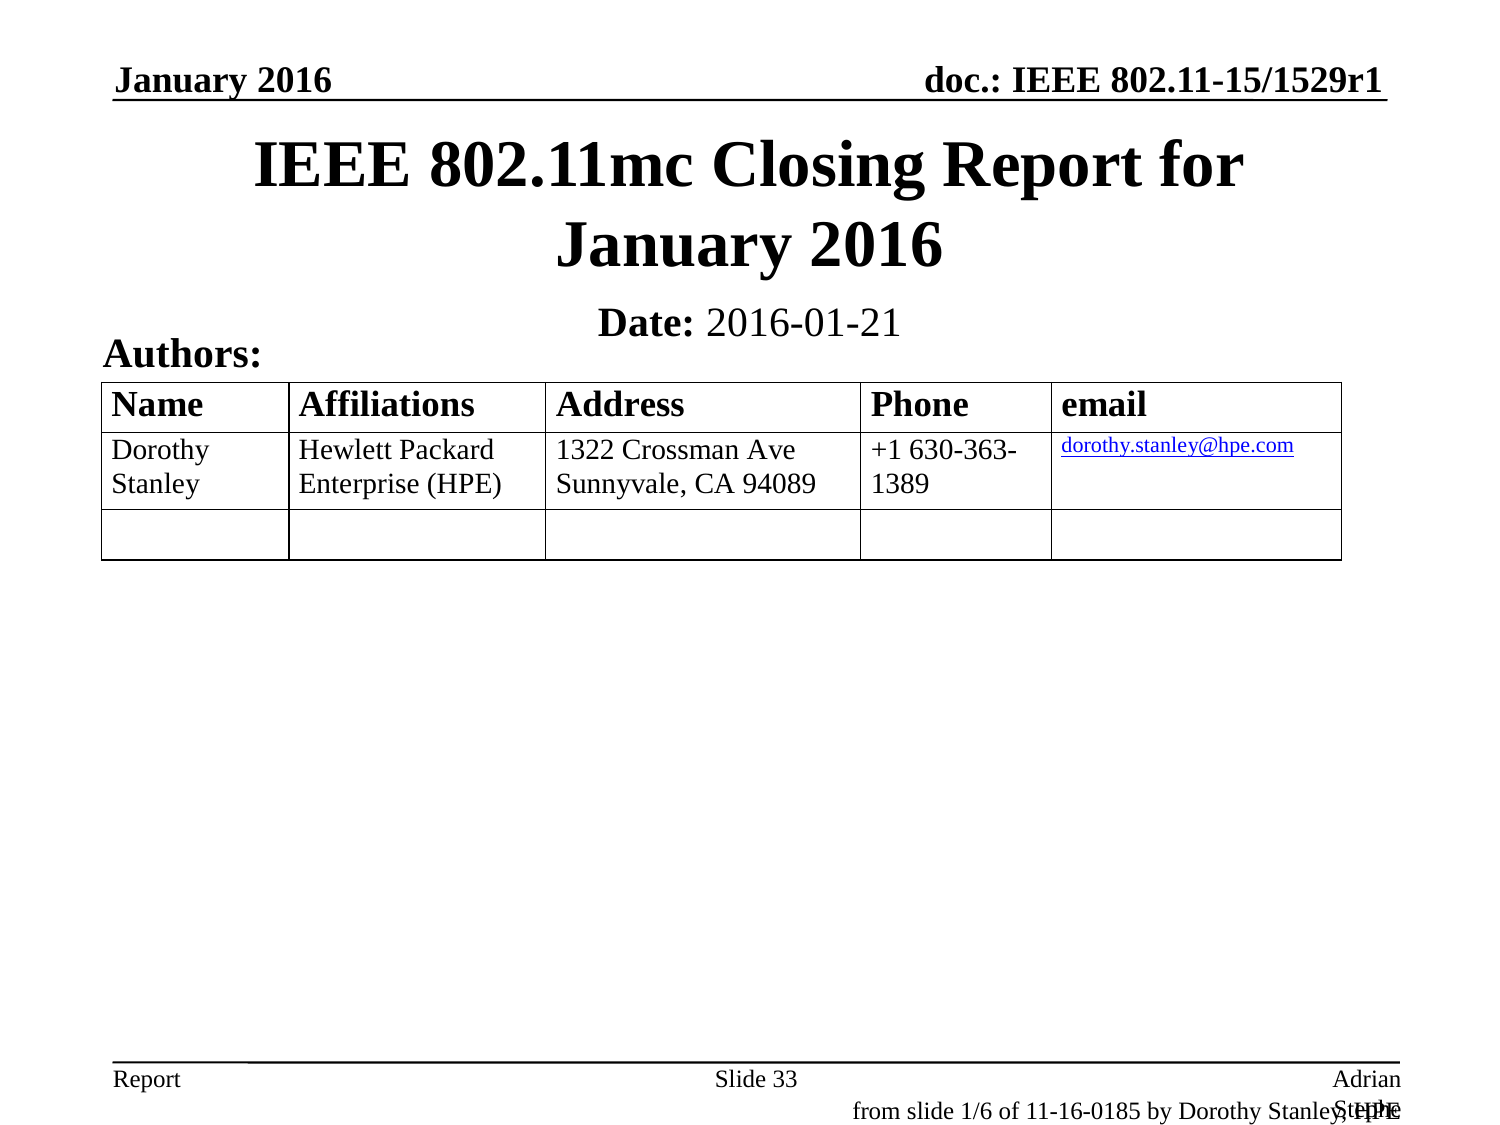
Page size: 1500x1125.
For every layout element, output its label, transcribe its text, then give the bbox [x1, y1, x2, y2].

text_box from slide 1/6 of 11-16-0185 by Dorothy Stanley, HPE [343, 1087, 1417, 1125]
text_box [87, 381, 1349, 982]
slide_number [114, 54, 374, 101]
footer Adrian Stephens, Intel Corporation [1324, 1061, 1402, 1093]
text_box Authors: [87, 318, 325, 381]
title IEEE 802.11mc Closing Report for January 2016 [112, 112, 1388, 287]
list Date: 2016-01-21 [112, 287, 1388, 350]
slide_number Slide 33 [711, 1061, 801, 1087]
